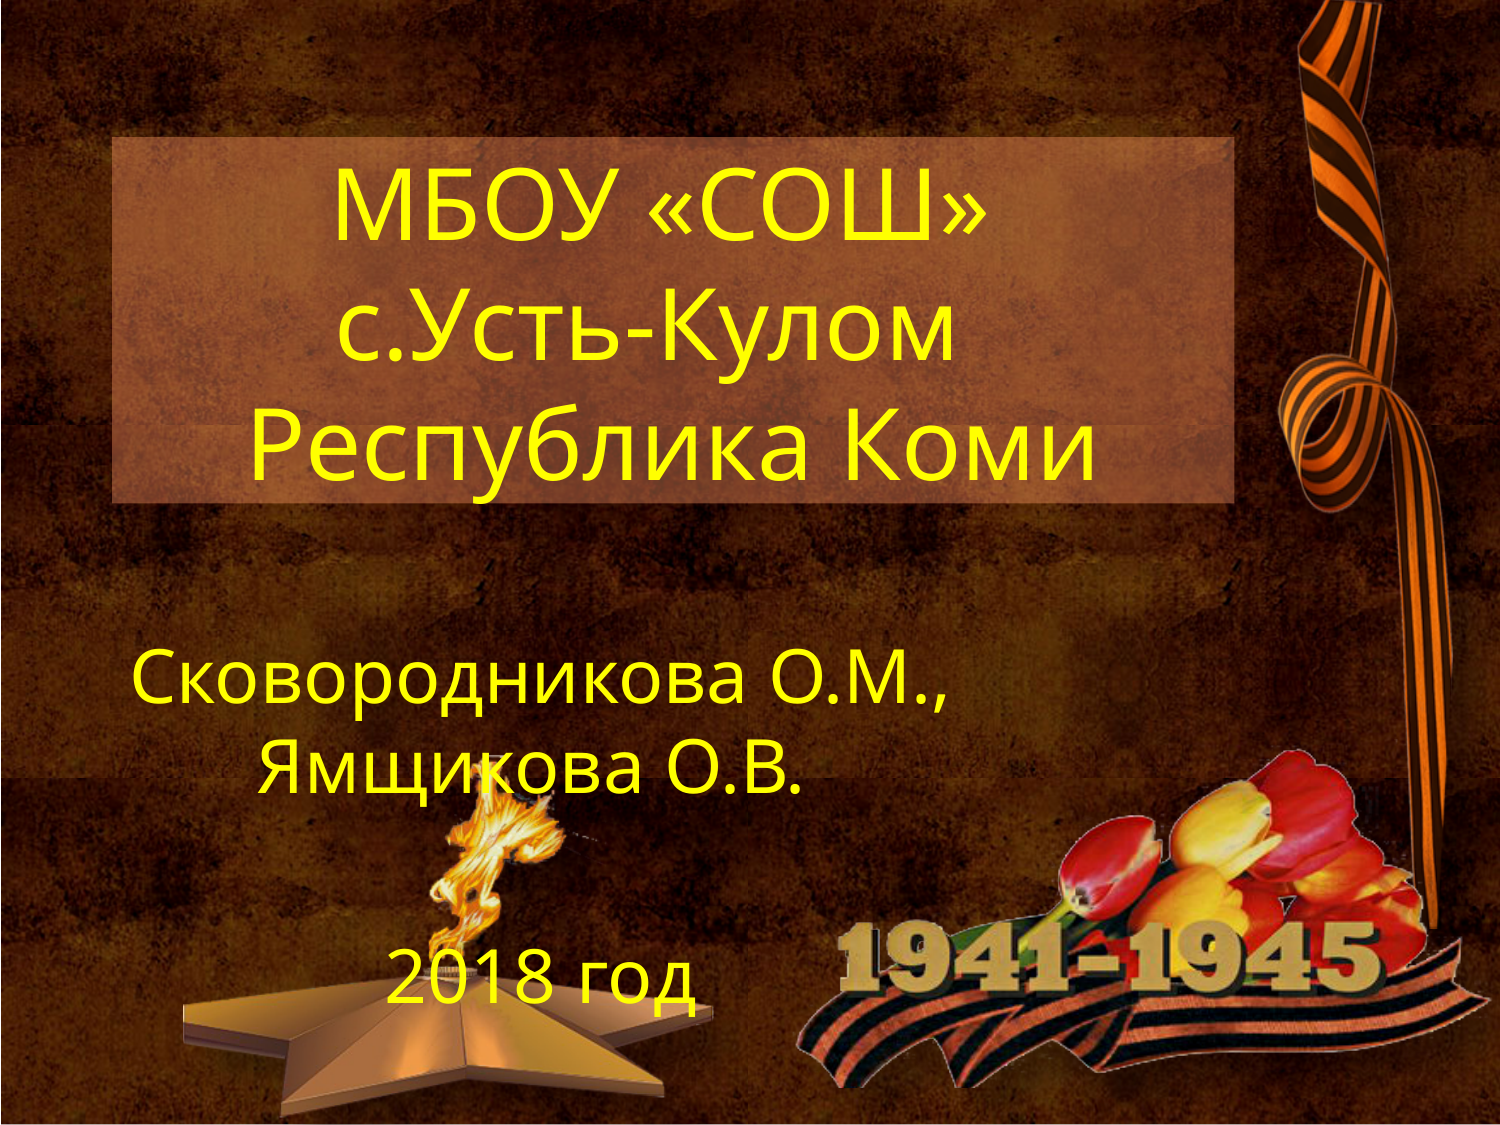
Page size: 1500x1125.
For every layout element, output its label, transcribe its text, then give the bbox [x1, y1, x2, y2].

subtitle Сковородникова О.М., Ямщикова О.В. 2018 год [64, 621, 1018, 1125]
picture [0, 0, 1500, 1125]
title МБОУ «СОШ» с.Усть-Кулом Республика Коми [112, 137, 1235, 504]
